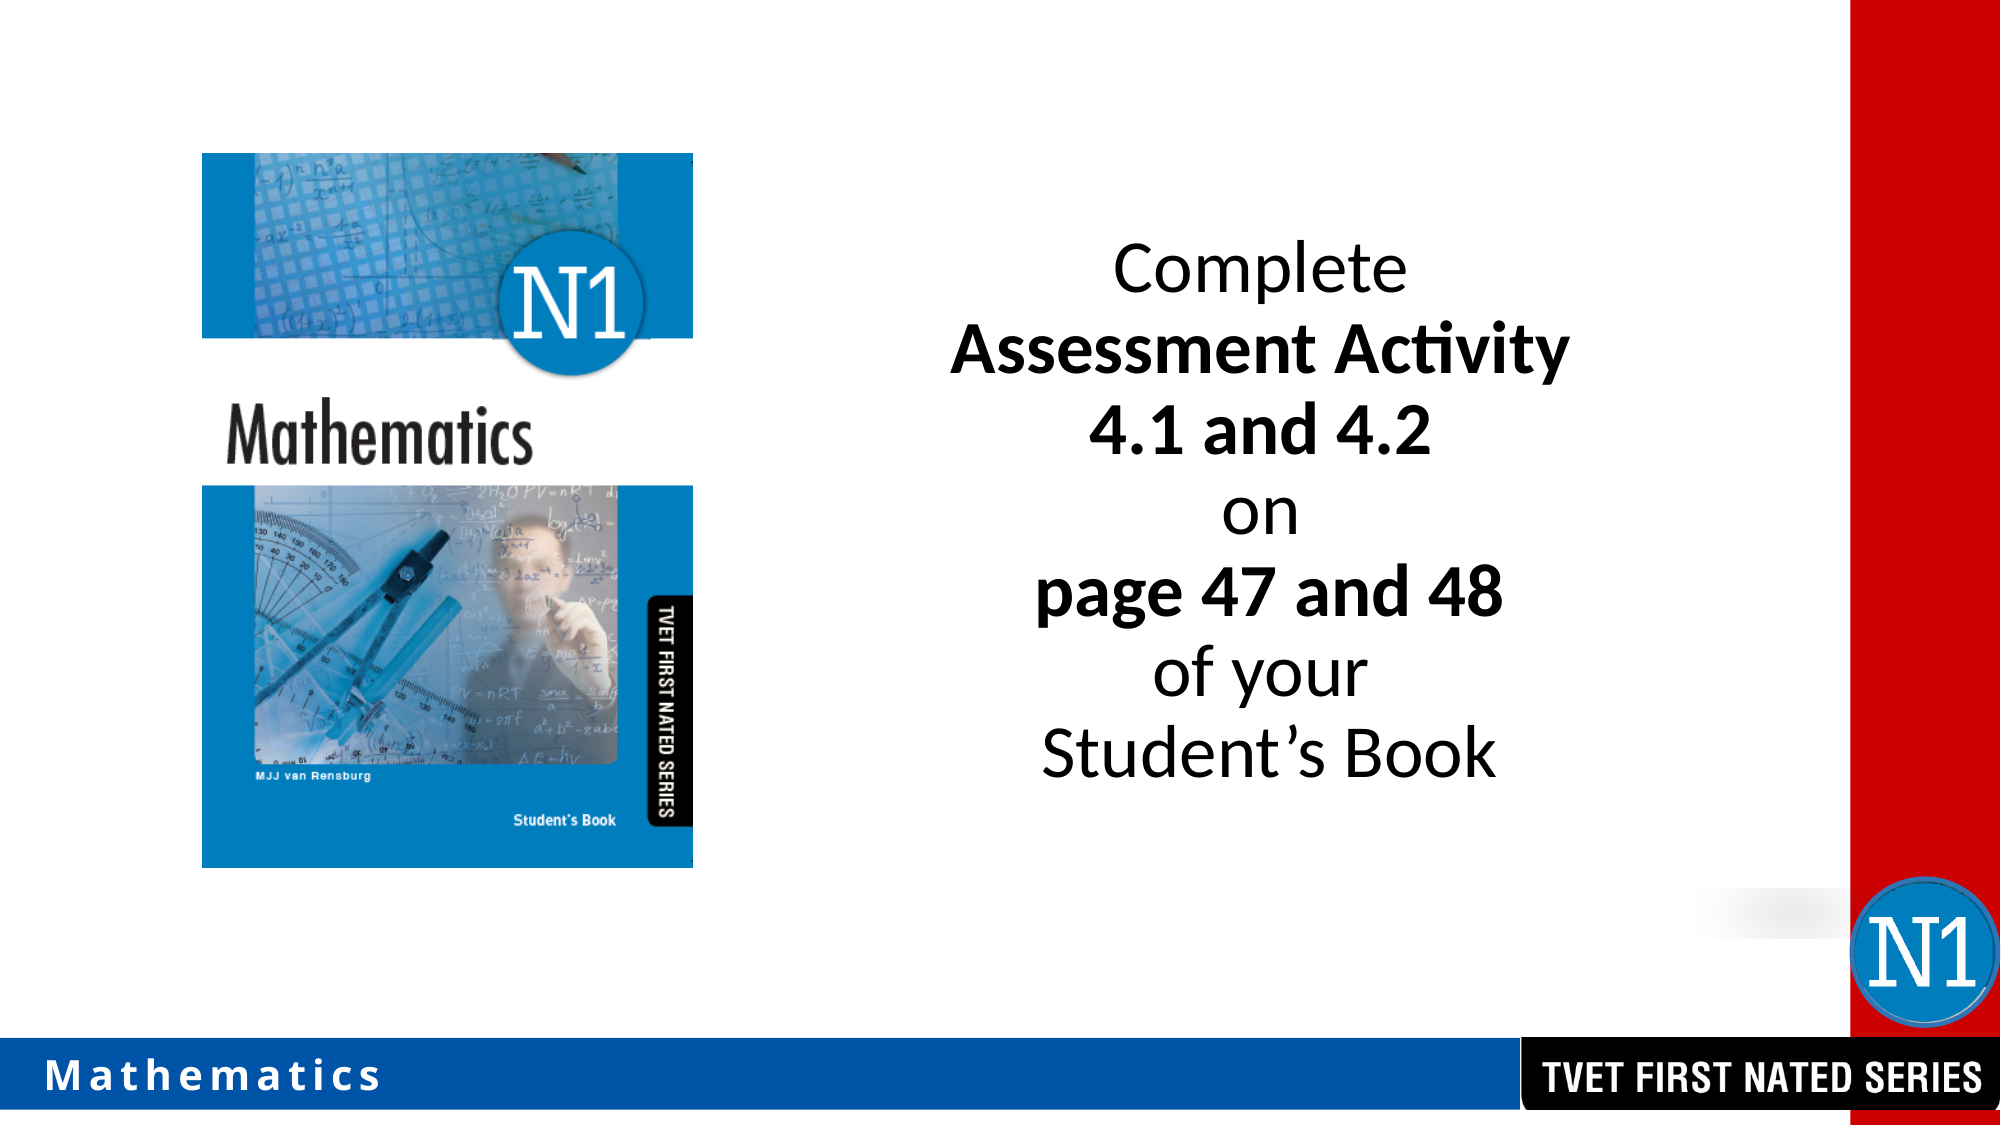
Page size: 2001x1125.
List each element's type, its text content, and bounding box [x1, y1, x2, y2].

picture [1870, 918, 1938, 986]
picture [1942, 918, 1975, 986]
list Complete Assessment Activity 4.1 and 4.2 on page 47 and 48 of your Student’s Book [844, 153, 1695, 868]
picture [1520, 1037, 2000, 1110]
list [202, 153, 693, 868]
